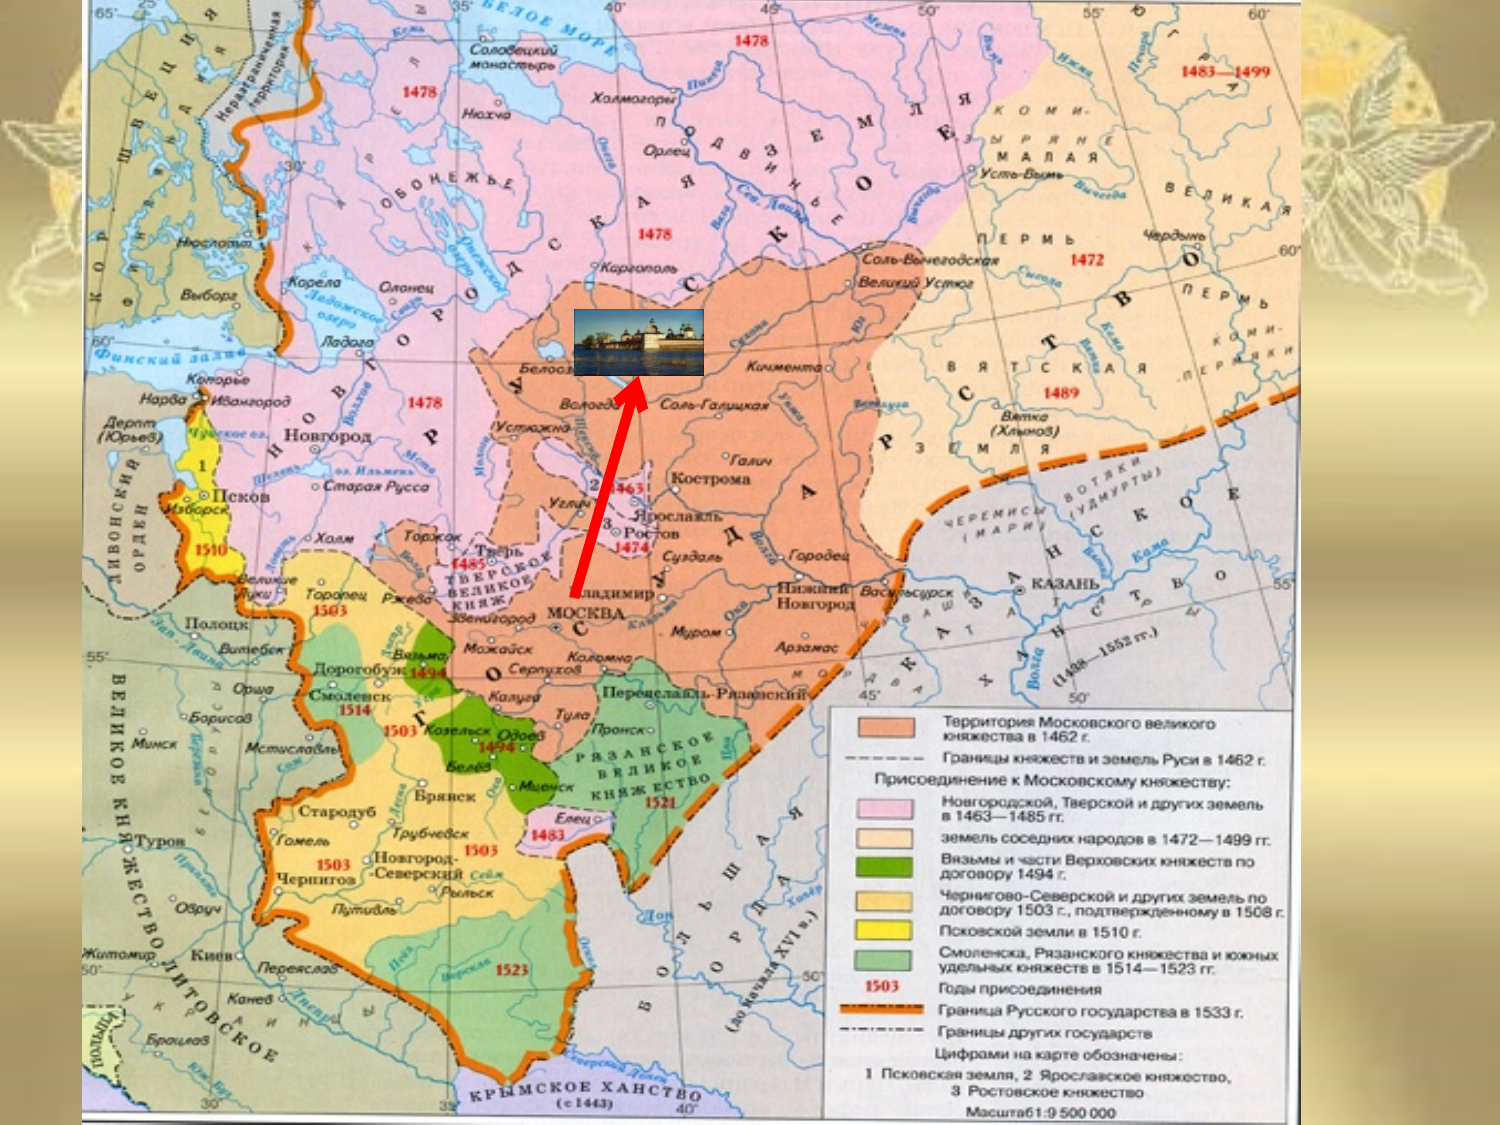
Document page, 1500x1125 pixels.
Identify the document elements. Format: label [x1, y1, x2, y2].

picture [0, 0, 1500, 1125]
text_box [495, 454, 718, 520]
